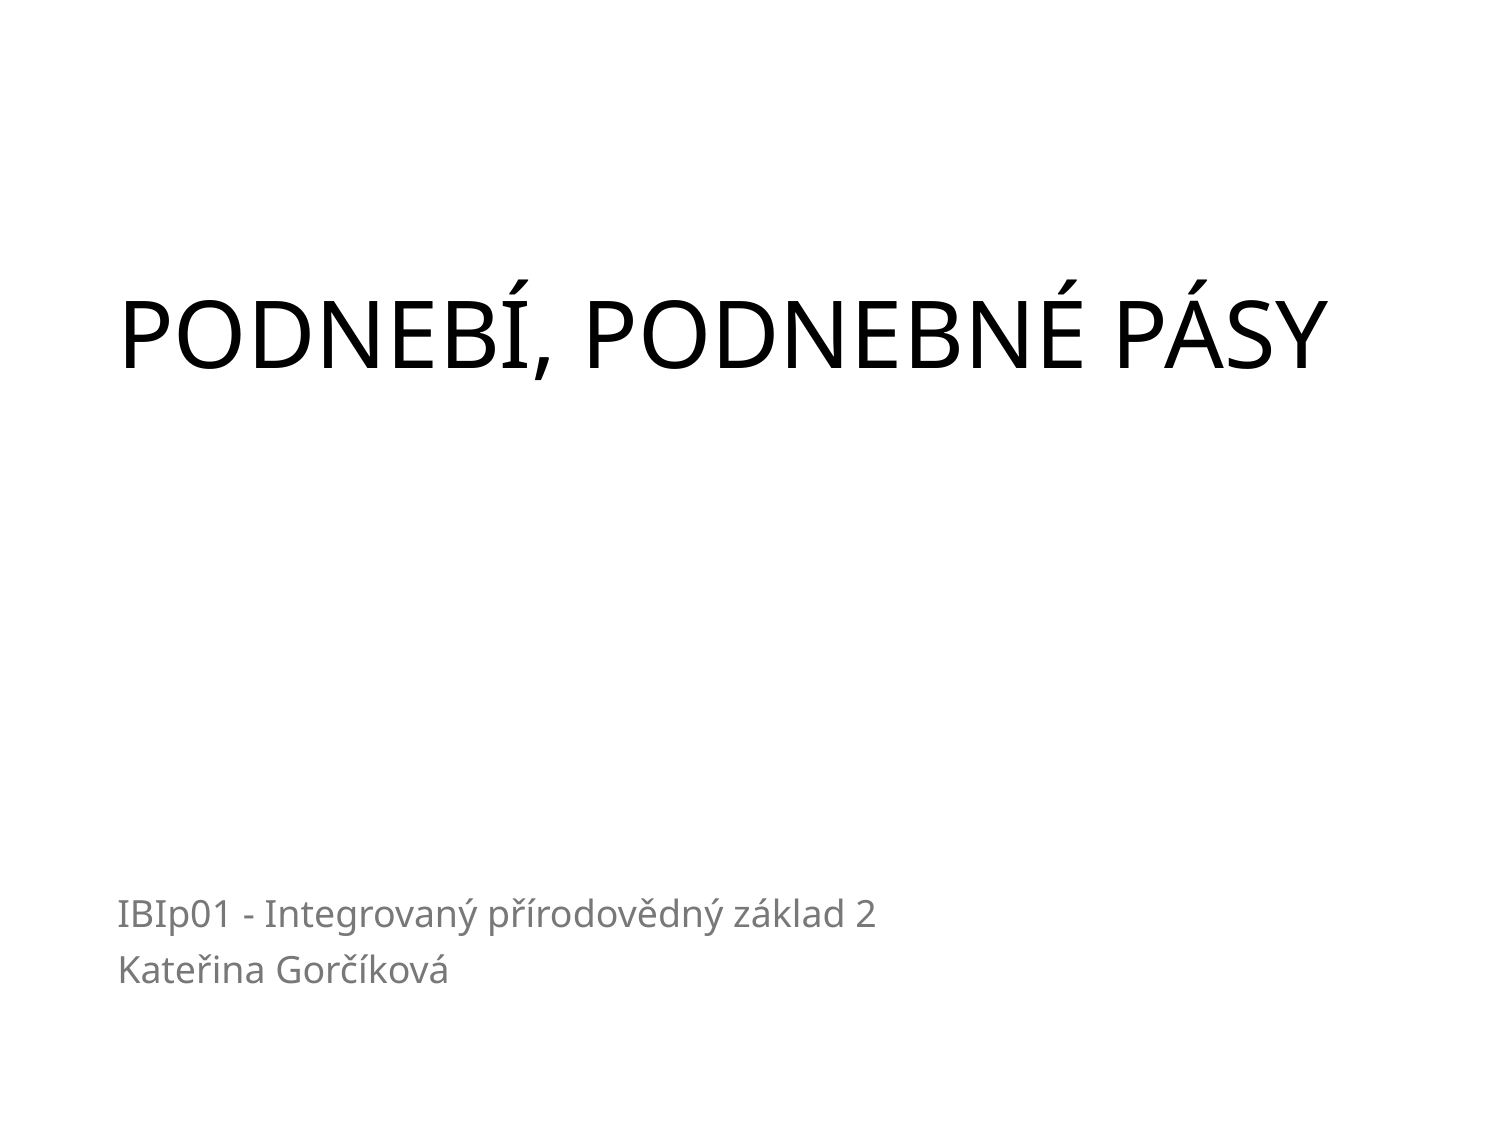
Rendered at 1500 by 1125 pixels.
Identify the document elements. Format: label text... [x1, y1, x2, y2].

title PODNEBÍ, PODNEBNÉ PÁSY [102, 280, 1397, 749]
list IBIp01 - Integrovaný přírodovědný základ 2 Kateřina Gorčíková [102, 752, 1397, 999]
